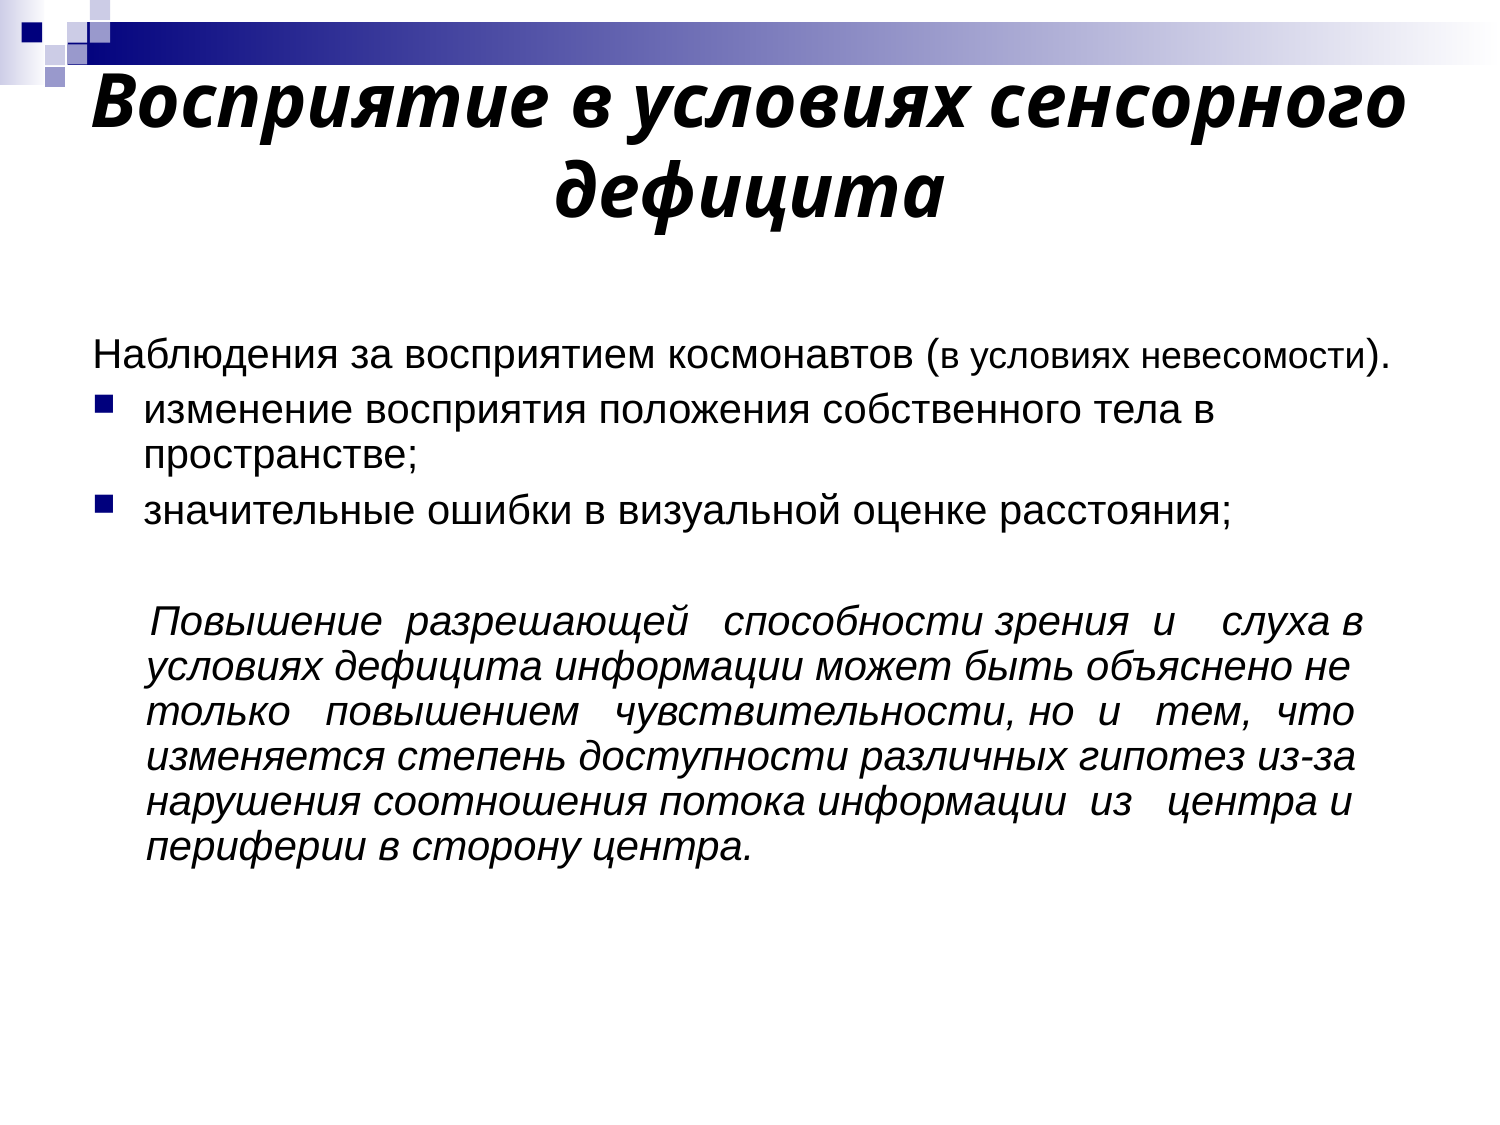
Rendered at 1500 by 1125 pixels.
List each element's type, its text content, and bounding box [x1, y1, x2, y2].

text_box Наблюдения за восприятием космонавтов (в условиях невесомости). изменение восприятия положения собственного тела в пространстве; значительные ошибки в визуальной оценке расстояния; Повышение разрешающей способности зрения и слуха в условиях дефицита информации может быть объяснено не только повышением чувствительности, но и тем, что изменяется степень доступности различных гипотез из-за нарушения соотношения потока информации из центра и периферии в сторону центра. [74, 324, 1425, 963]
text_box Восприятие в условиях сенсорного дефицита [74, 74, 1425, 300]
